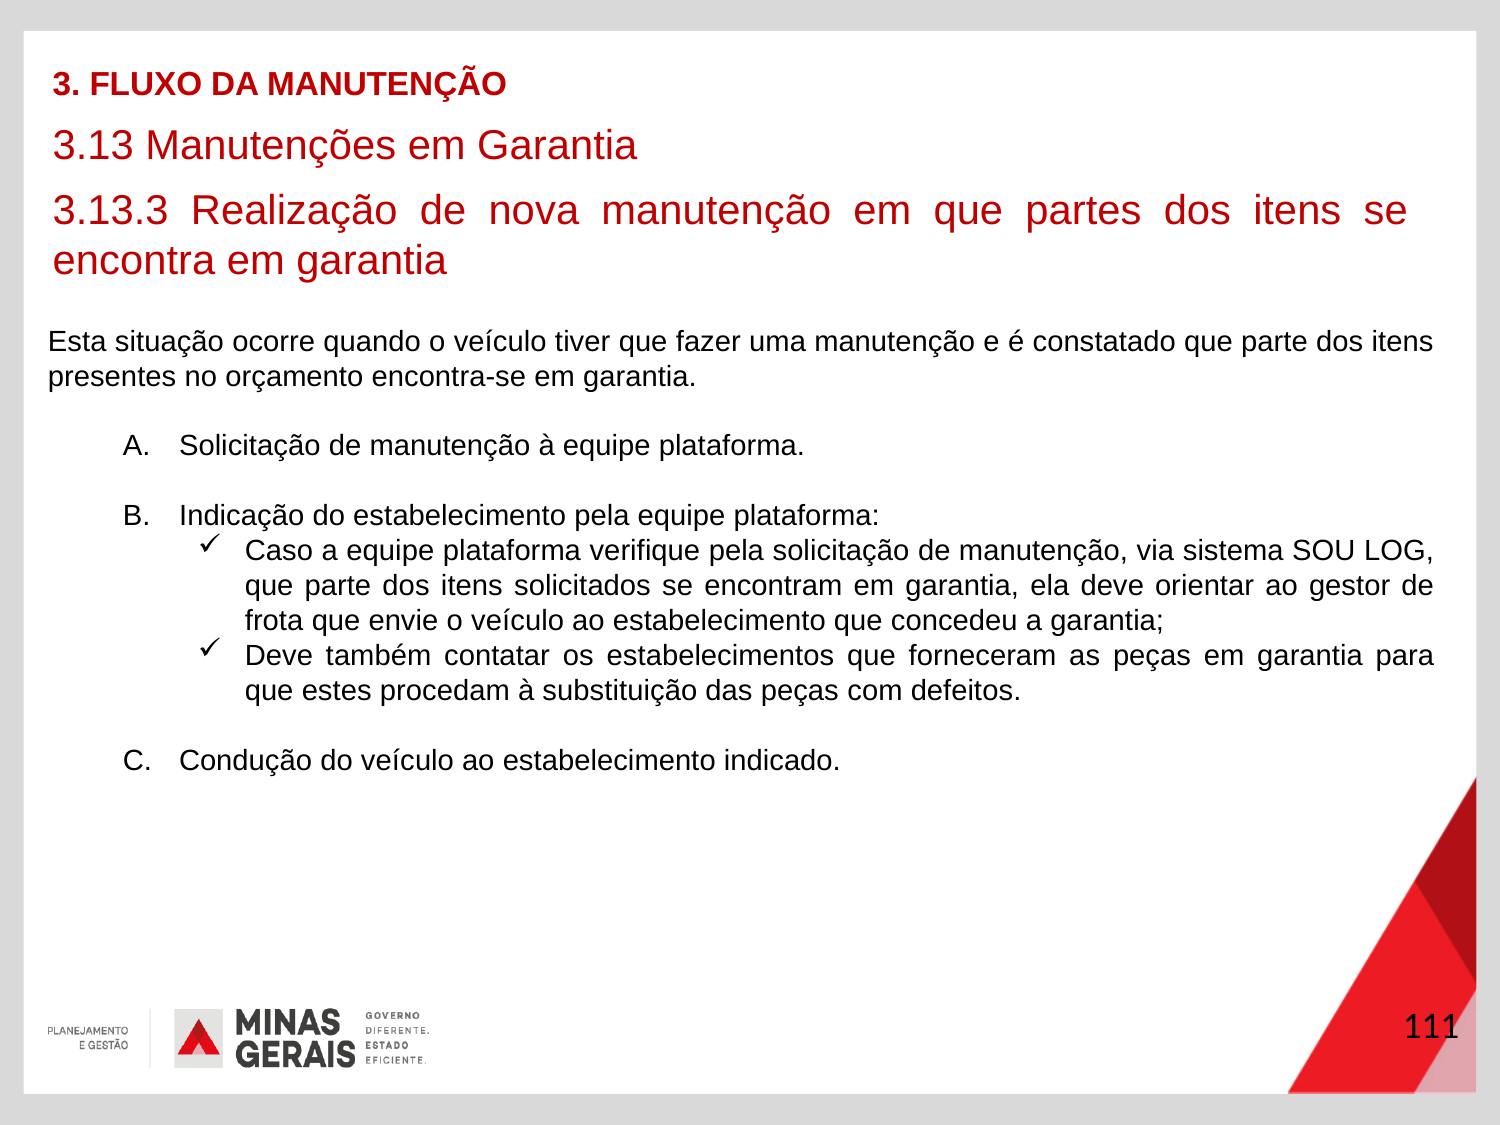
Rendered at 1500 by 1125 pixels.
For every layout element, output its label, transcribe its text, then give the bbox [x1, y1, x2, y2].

text_box 3.13 Manutenções em Garantia [37, 110, 1424, 175]
text_box Esta situação ocorre quando o veículo tiver que fazer uma manutenção e é constatado que parte dos itens presentes no orçamento encontra-se em garantia. Solicitação de manutenção à equipe plataforma. Indicação do estabelecimento pela equipe plataforma: Caso a equipe plataforma verifique pela solicitação de manutenção, via sistema SOU LOG, que parte dos itens solicitados se encontram em garantia, ela deve orientar ao gestor de frota que envie o veículo ao estabelecimento que concedeu a garantia; Deve também contatar os estabelecimentos que forneceram as peças em garantia para que estes procedam à substituição das peças com defeitos. Condução do veículo ao estabelecimento indicado. [33, 314, 1451, 1125]
text_box 3.13.3 Realização de nova manutenção em que partes dos itens se encontra em garantia [37, 175, 1424, 291]
picture [1451, 775, 1477, 1094]
text_box 3. FLUXO DA MANUTENÇÃO [37, 54, 1456, 110]
